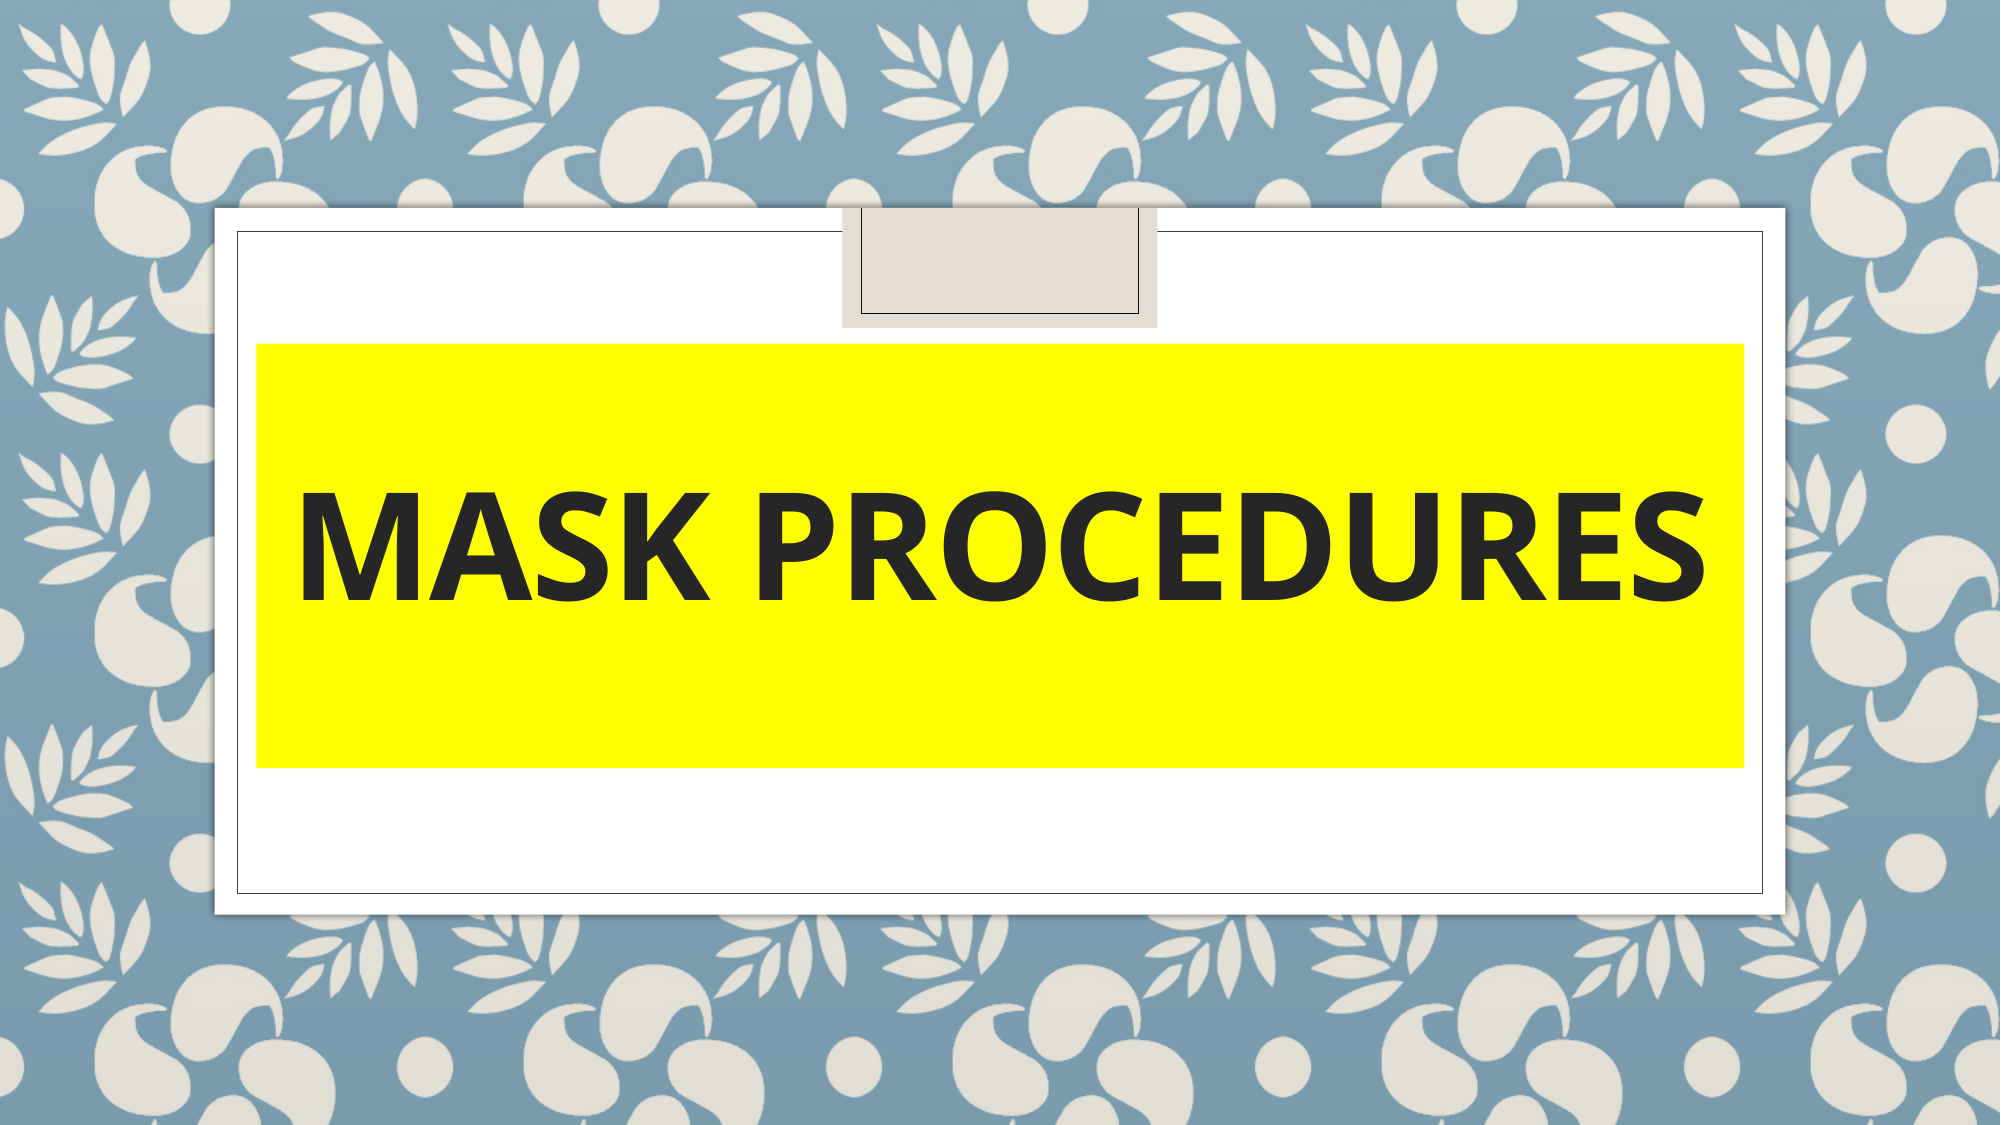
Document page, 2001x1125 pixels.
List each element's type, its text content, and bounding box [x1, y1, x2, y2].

title MASK PROCEDURES [256, 343, 1745, 769]
